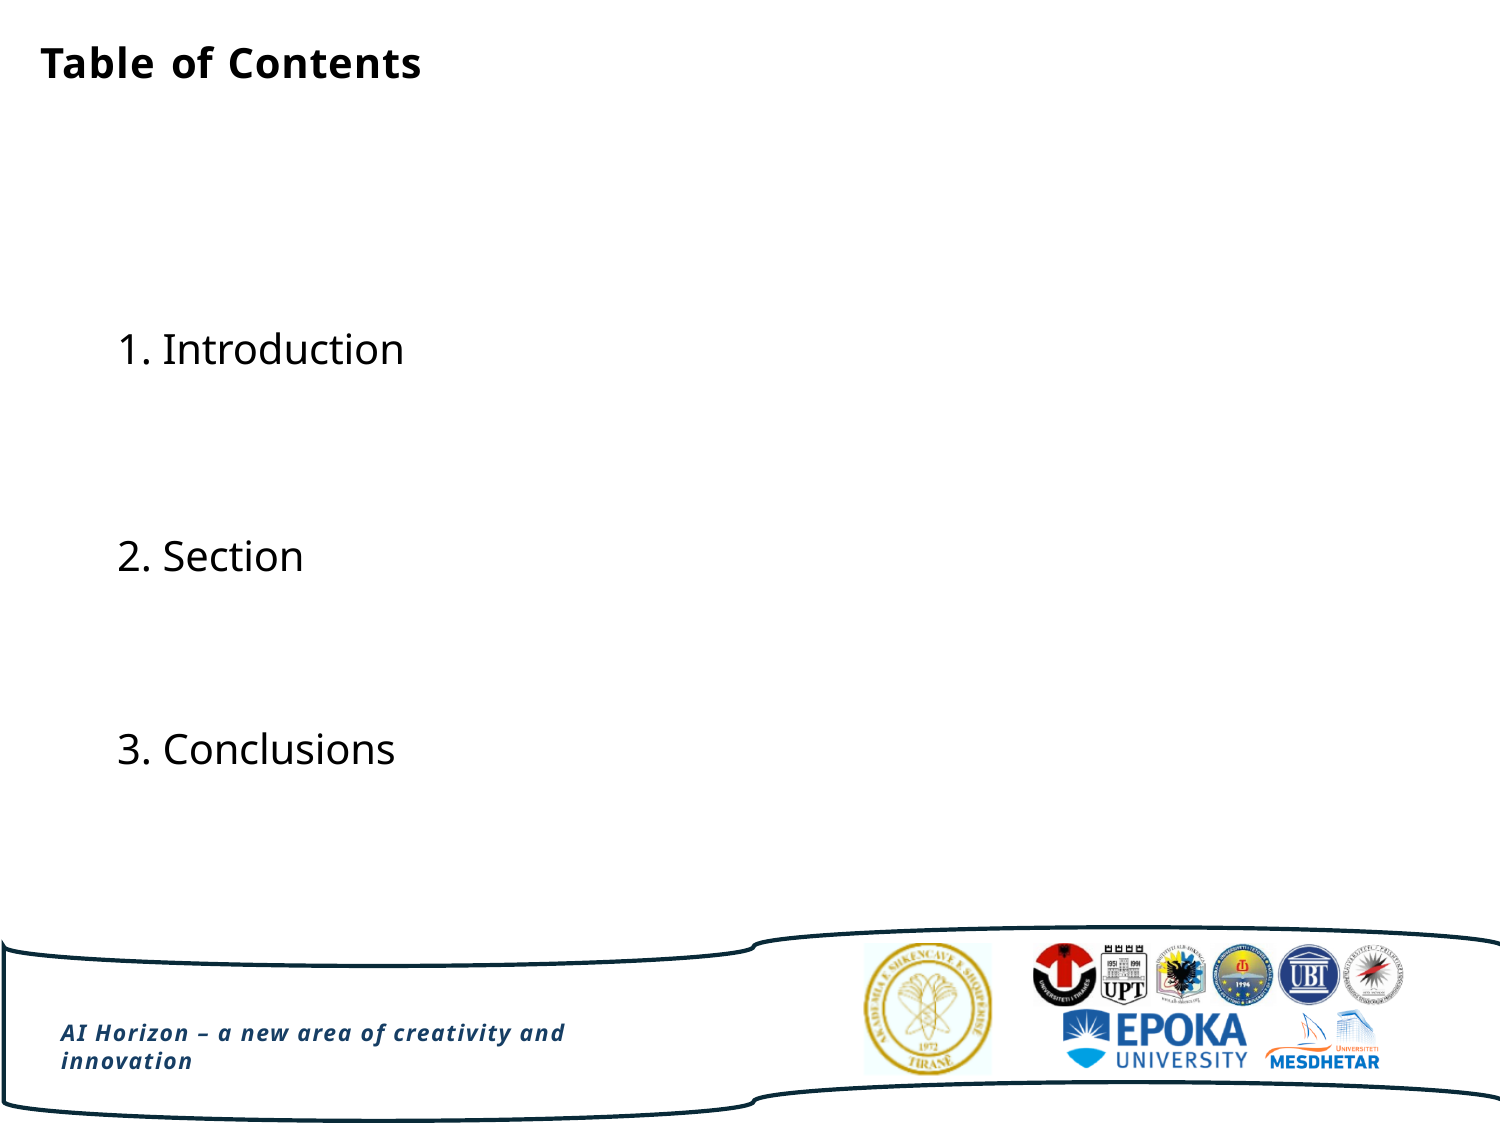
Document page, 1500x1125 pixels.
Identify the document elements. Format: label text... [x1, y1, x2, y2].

text_box Table of Contents [38, 34, 626, 87]
picture [1012, 938, 1428, 1079]
text_box AI Horizon – a new area of creativity and innovation [44, 1010, 680, 1082]
text_box 1. Introduction [114, 320, 444, 373]
text_box [1, 925, 1500, 1123]
text_box 2. Section [115, 527, 352, 580]
picture [863, 943, 995, 1078]
text_box 3. Conclusions [114, 720, 429, 773]
